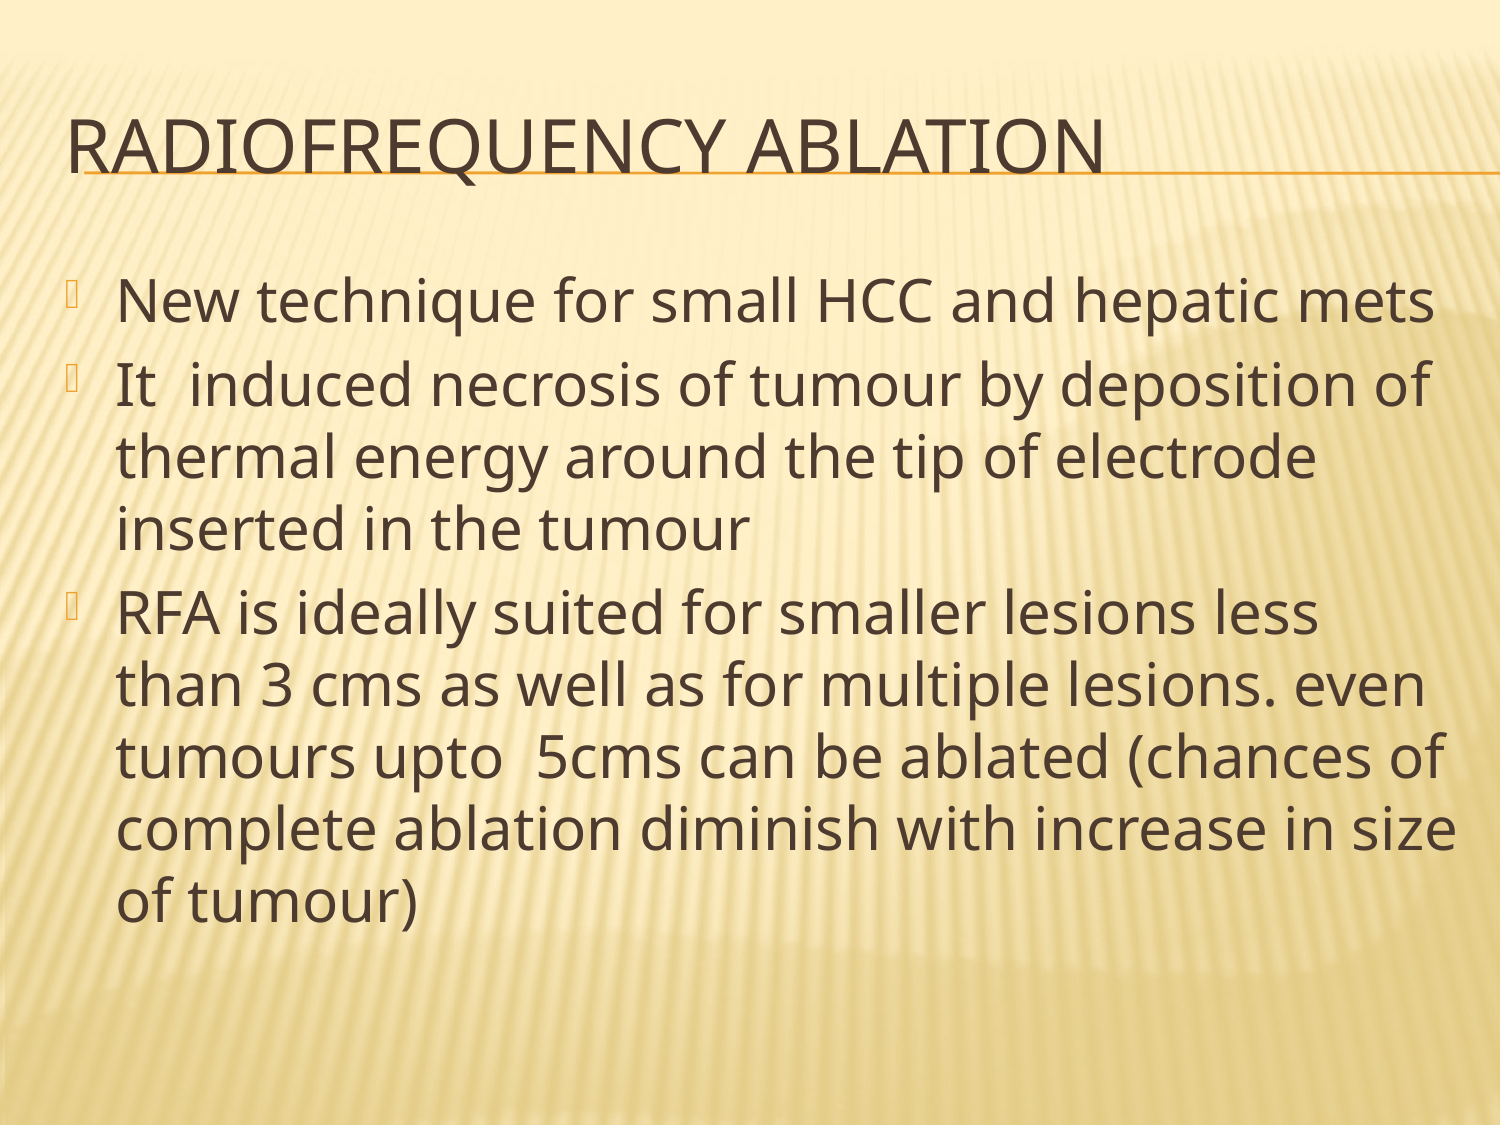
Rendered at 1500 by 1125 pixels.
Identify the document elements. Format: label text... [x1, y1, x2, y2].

list New technique for small HCC and hepatic mets It induced necrosis of tumour by deposition of thermal energy around the tip of electrode inserted in the tumour RFA is ideally suited for smaller lesions less than 3 cms as well as for multiple lesions. even tumours upto 5cms can be ablated (chances of complete ablation diminish with increase in size of tumour) [50, 254, 1475, 998]
title RADIOFREQUENCY ABLATION [50, 75, 1475, 213]
